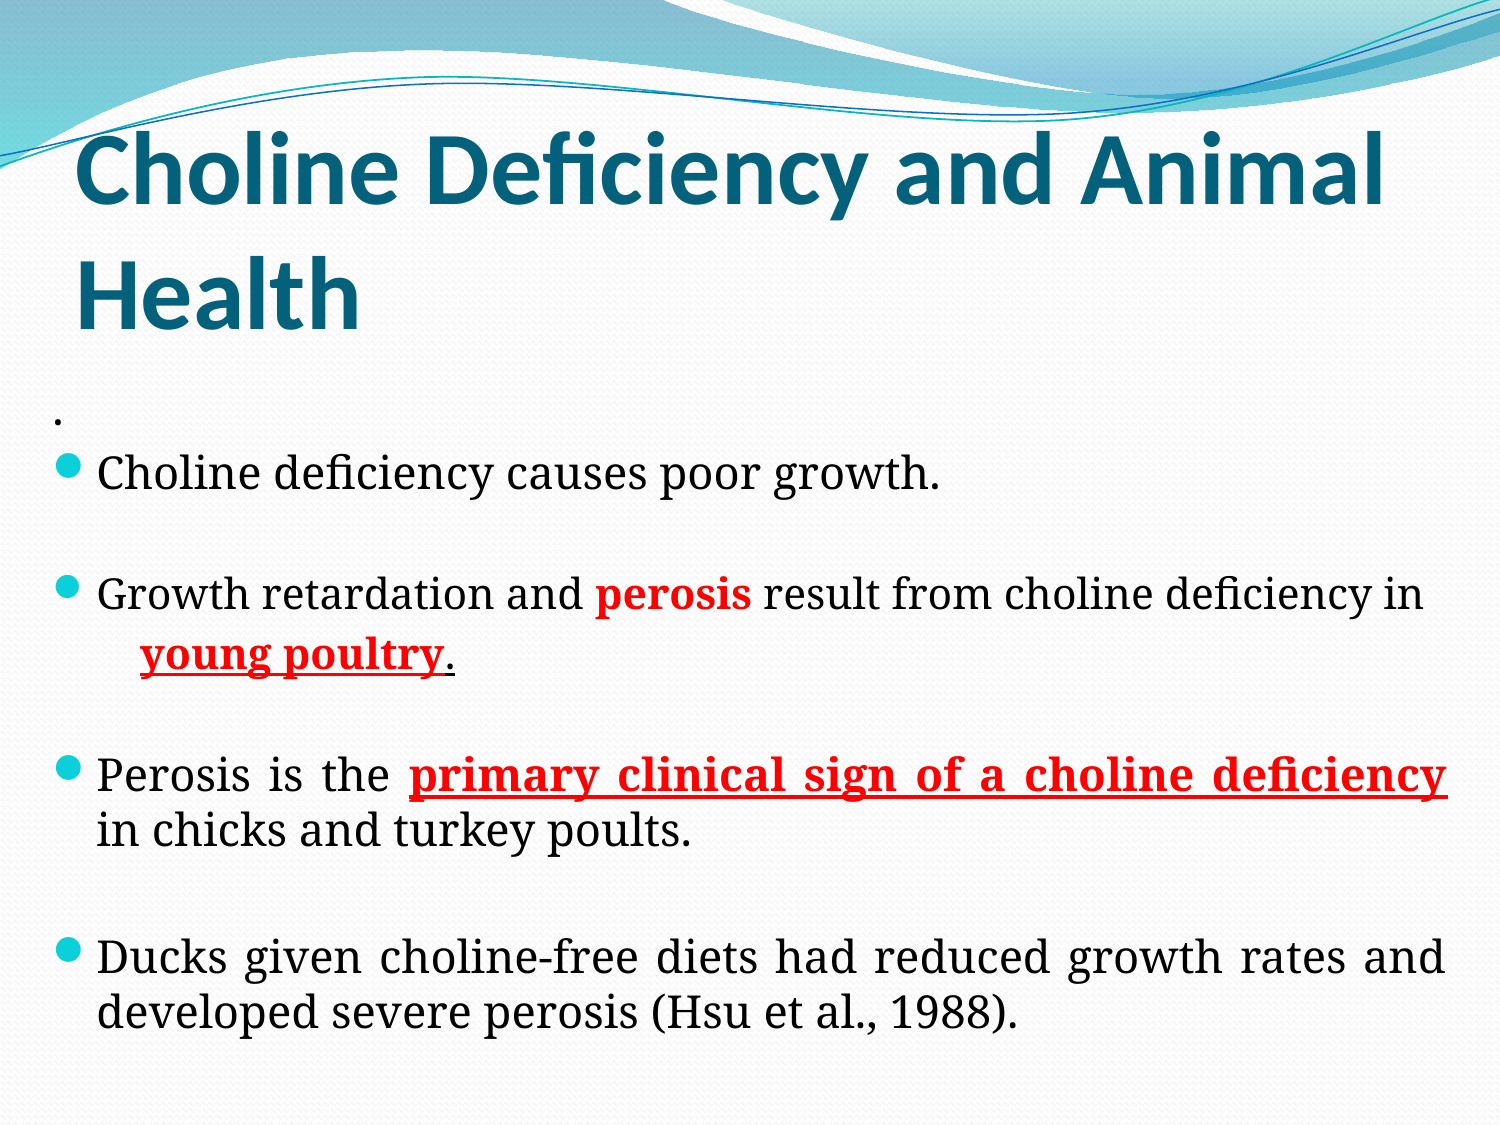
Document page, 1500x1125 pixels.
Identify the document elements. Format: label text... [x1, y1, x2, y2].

list . Choline deficiency causes poor growth. Growth retardation and perosis result from choline deficiency in young poultry. Perosis is the primary clinical sign of a choline deficiency in chicks and turkey poults. Ducks given choline-free diets had reduced growth rates and developed severe perosis (Hsu et al., 1988). [37, 312, 1463, 1050]
title Choline Deficiency and Animal Health [75, 287, 1425, 312]
